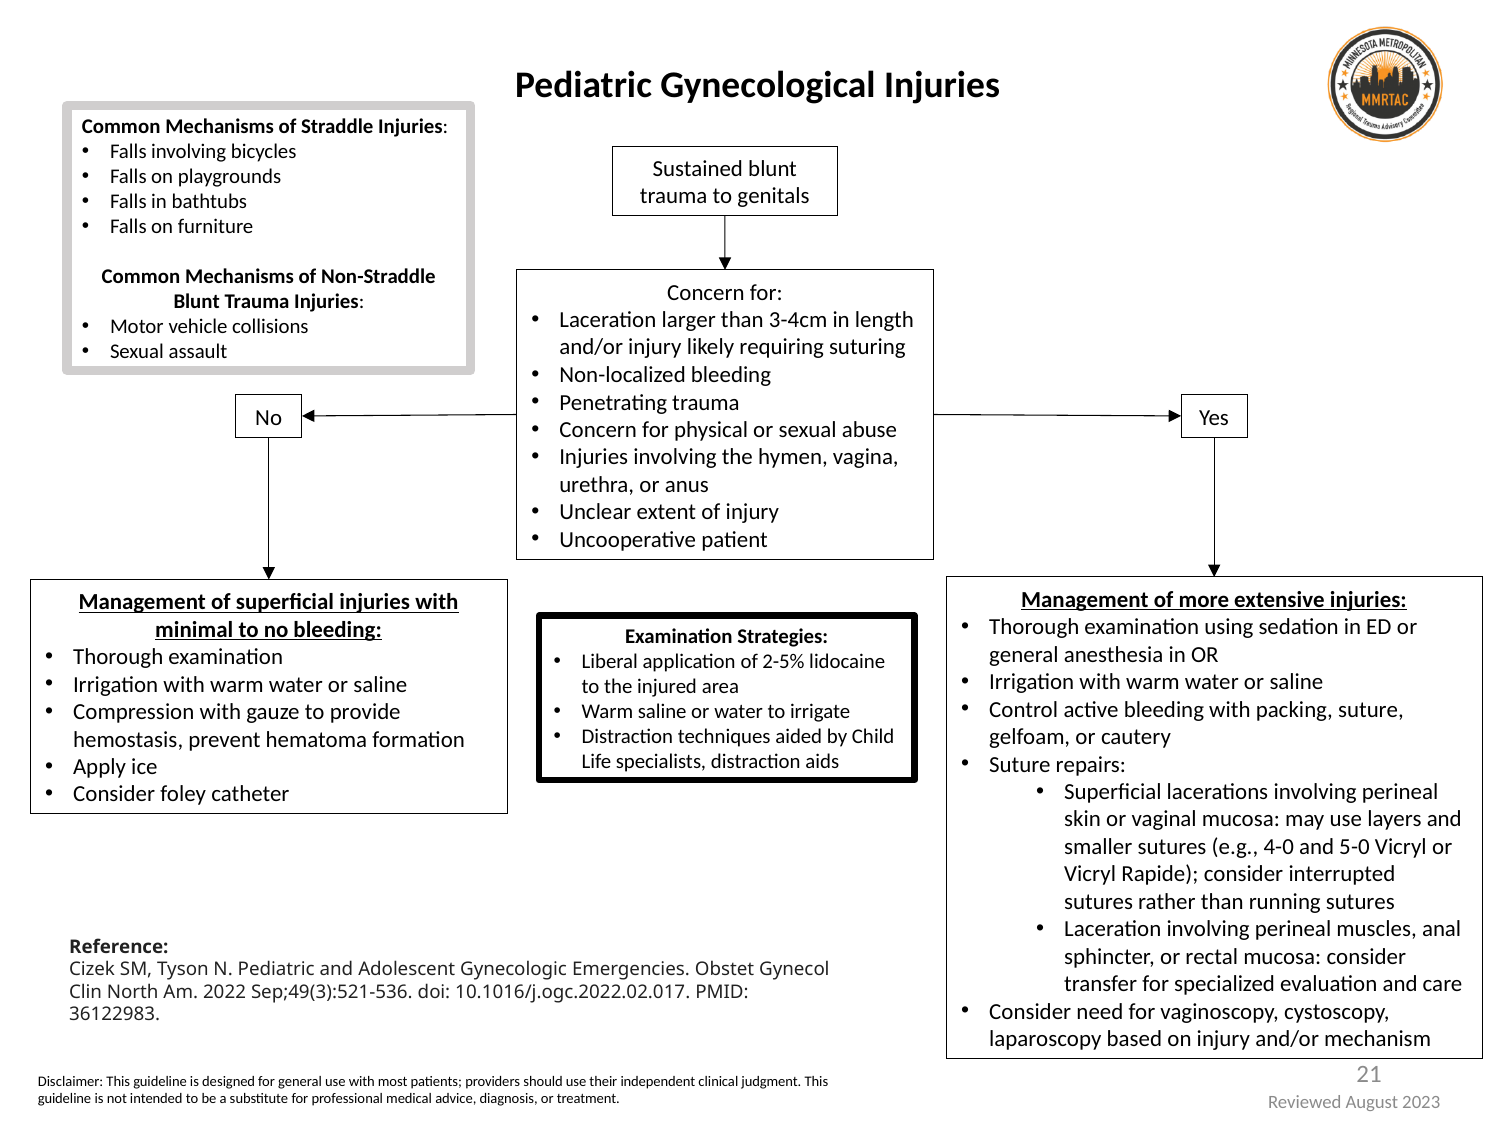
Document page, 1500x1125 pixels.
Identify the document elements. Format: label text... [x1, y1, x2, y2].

text_box Common Mechanisms of Straddle Injuries: Falls involving bicycles Falls on playgrounds Falls in bathtubs Falls on furniture Common Mechanisms of Non-Straddle Blunt Trauma Injuries: Motor vehicle collisions Sexual assault [67, 105, 471, 371]
text_box Concern for: Laceration larger than 3-4cm in length and/or injury likely requiring suturing Non-localized bleeding Penetrating trauma Concern for physical or sexual abuse Injuries involving the hymen, vagina, urethra, or anus Unclear extent of injury Uncooperative patient [516, 269, 934, 560]
text_box Disclaimer: This guideline is designed for general use with most patients; providers should use their independent clinical judgment. This guideline is not intended to be a substitute for professional medical advice, diagnosis, or treatment. [23, 1064, 849, 1115]
text_box Pediatric Gynecological Injuries [500, 52, 1016, 113]
text_box No [235, 394, 302, 438]
text_box Reference: Cizek SM, Tyson N. Pediatric and Adolescent Gynecologic Emergencies. Obstet Gynecol Clin North Am. 2022 Sep;49(3):521-536. doi: 10.1016/j.ogc.2022.02.017. PMID: 36122983. [54, 926, 857, 1032]
text_box Sustained blunt trauma to genitals [612, 146, 838, 216]
slide_number 21 [1059, 1059, 1397, 1103]
text_box Yes [1181, 394, 1248, 438]
picture [1320, 20, 1450, 147]
text_box Management of superficial injuries with minimal to no bleeding: Thorough examination Irrigation with warm water or saline Compression with gauze to provide hemostasis, prevent hematoma formation Apply ice Consider foley catheter [30, 579, 508, 814]
text_box Management of more extensive injuries: Thorough examination using sedation in ED or general anesthesia in OR Irrigation with warm water or saline Control active bleeding with packing, suture, gelfoam, or cautery Suture repairs: Superficial lacerations involving perineal skin or vaginal mucosa: may use layers and smaller sutures (e.g., 4-0 and 5-0 Vicryl or Vicryl Rapide); consider interrupted sutures rather than running sutures Laceration involving perineal muscles, anal sphincter, or rectal mucosa: consider transfer for specialized evaluation and care Consider need for vaginoscopy, cystoscopy, laparoscopy based on injury and/or mechanism [946, 576, 1483, 1059]
text_box Examination Strategies: Liberal application of 2-5% lidocaine to the injured area Warm saline or water to irrigate Distraction techniques aided by Child Life specialists, distraction aids [538, 615, 915, 781]
footer Reviewed August 2023 [1101, 1071, 1500, 1125]
